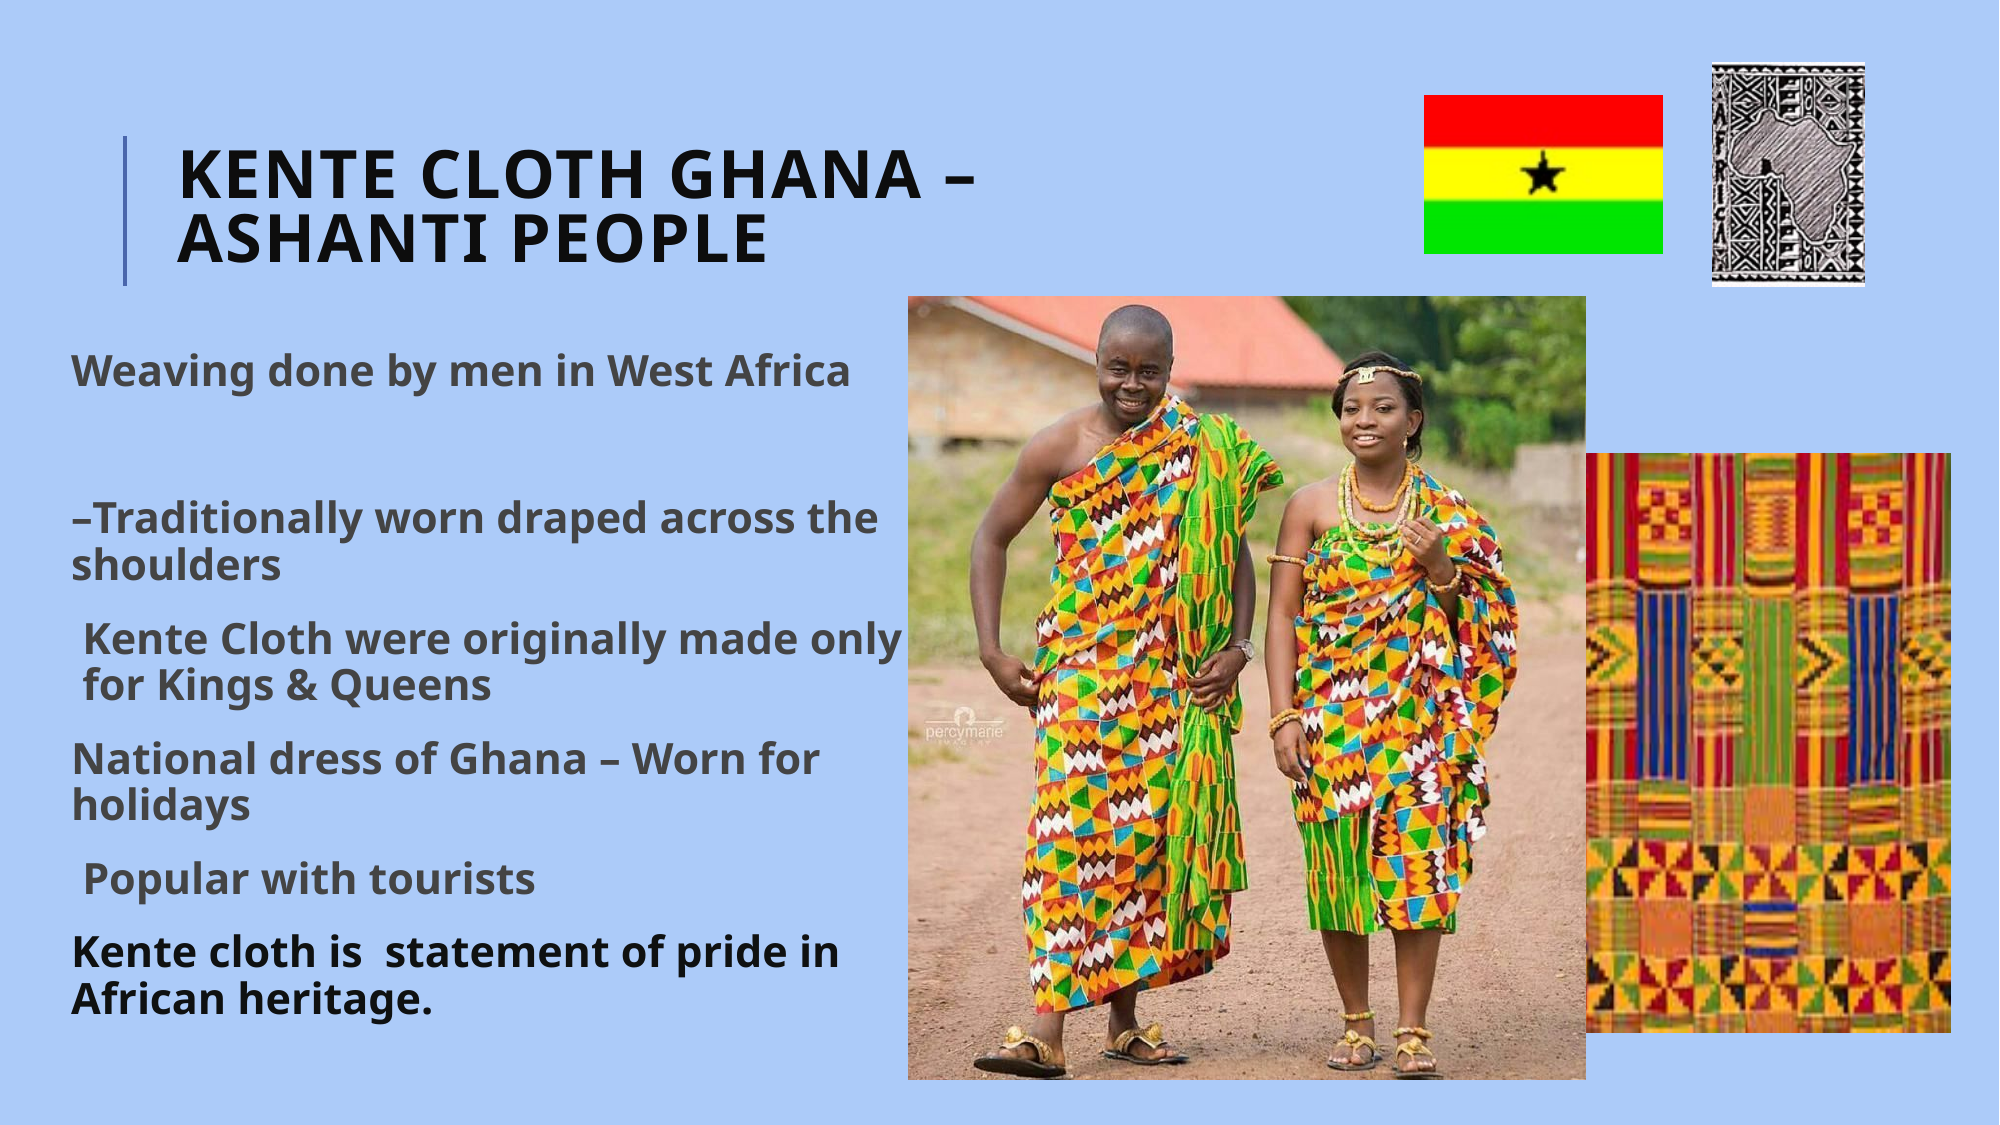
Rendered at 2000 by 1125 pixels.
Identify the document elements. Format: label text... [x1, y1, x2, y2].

list Weaving done by men in West Africa –Traditionally worn draped across the shoulders Kente Cloth were originally made only for Kings & Queens National dress of Ghana – Worn for holidays Popular with tourists Kente cloth is statement of pride in African heritage. [49, 342, 901, 1035]
picture [1424, 95, 1663, 254]
picture [908, 296, 1951, 1081]
title Kente Cloth Ghana – Ashanti People [162, 85, 1288, 338]
picture [1712, 62, 1865, 287]
